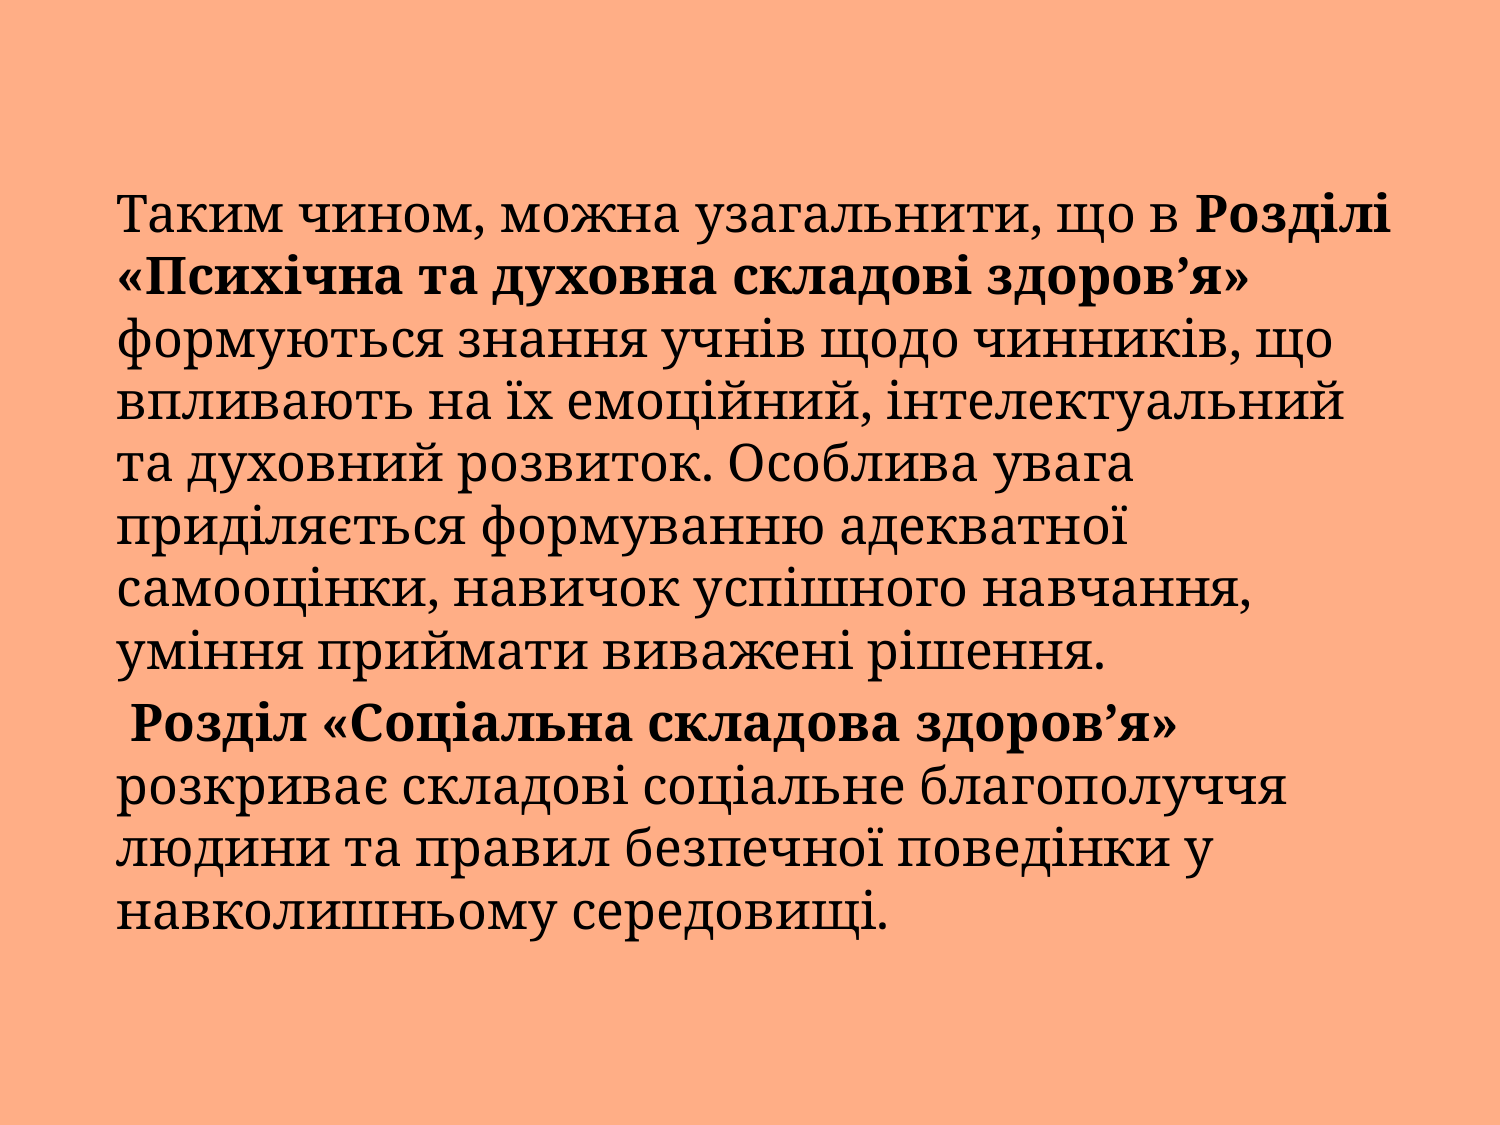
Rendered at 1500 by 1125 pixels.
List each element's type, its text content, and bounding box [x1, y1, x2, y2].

list Таким чином, можна узагальнити, що в Розділі «Психічна та духовна складові здоров’я» формуються знання учнів щодо чинників, що впливають на їх емоційний, інтелектуальний та духовний розвиток. Особлива увага приділяється формуванню адекватної самооцінки, навичок успішного навчання, уміння приймати виважені рішення. Розділ «Соціальна складова здоров’я» розкриває складові соціальне благополуччя людини та правил безпечної поведінки у навколишньому середовищі. [75, 172, 1425, 965]
